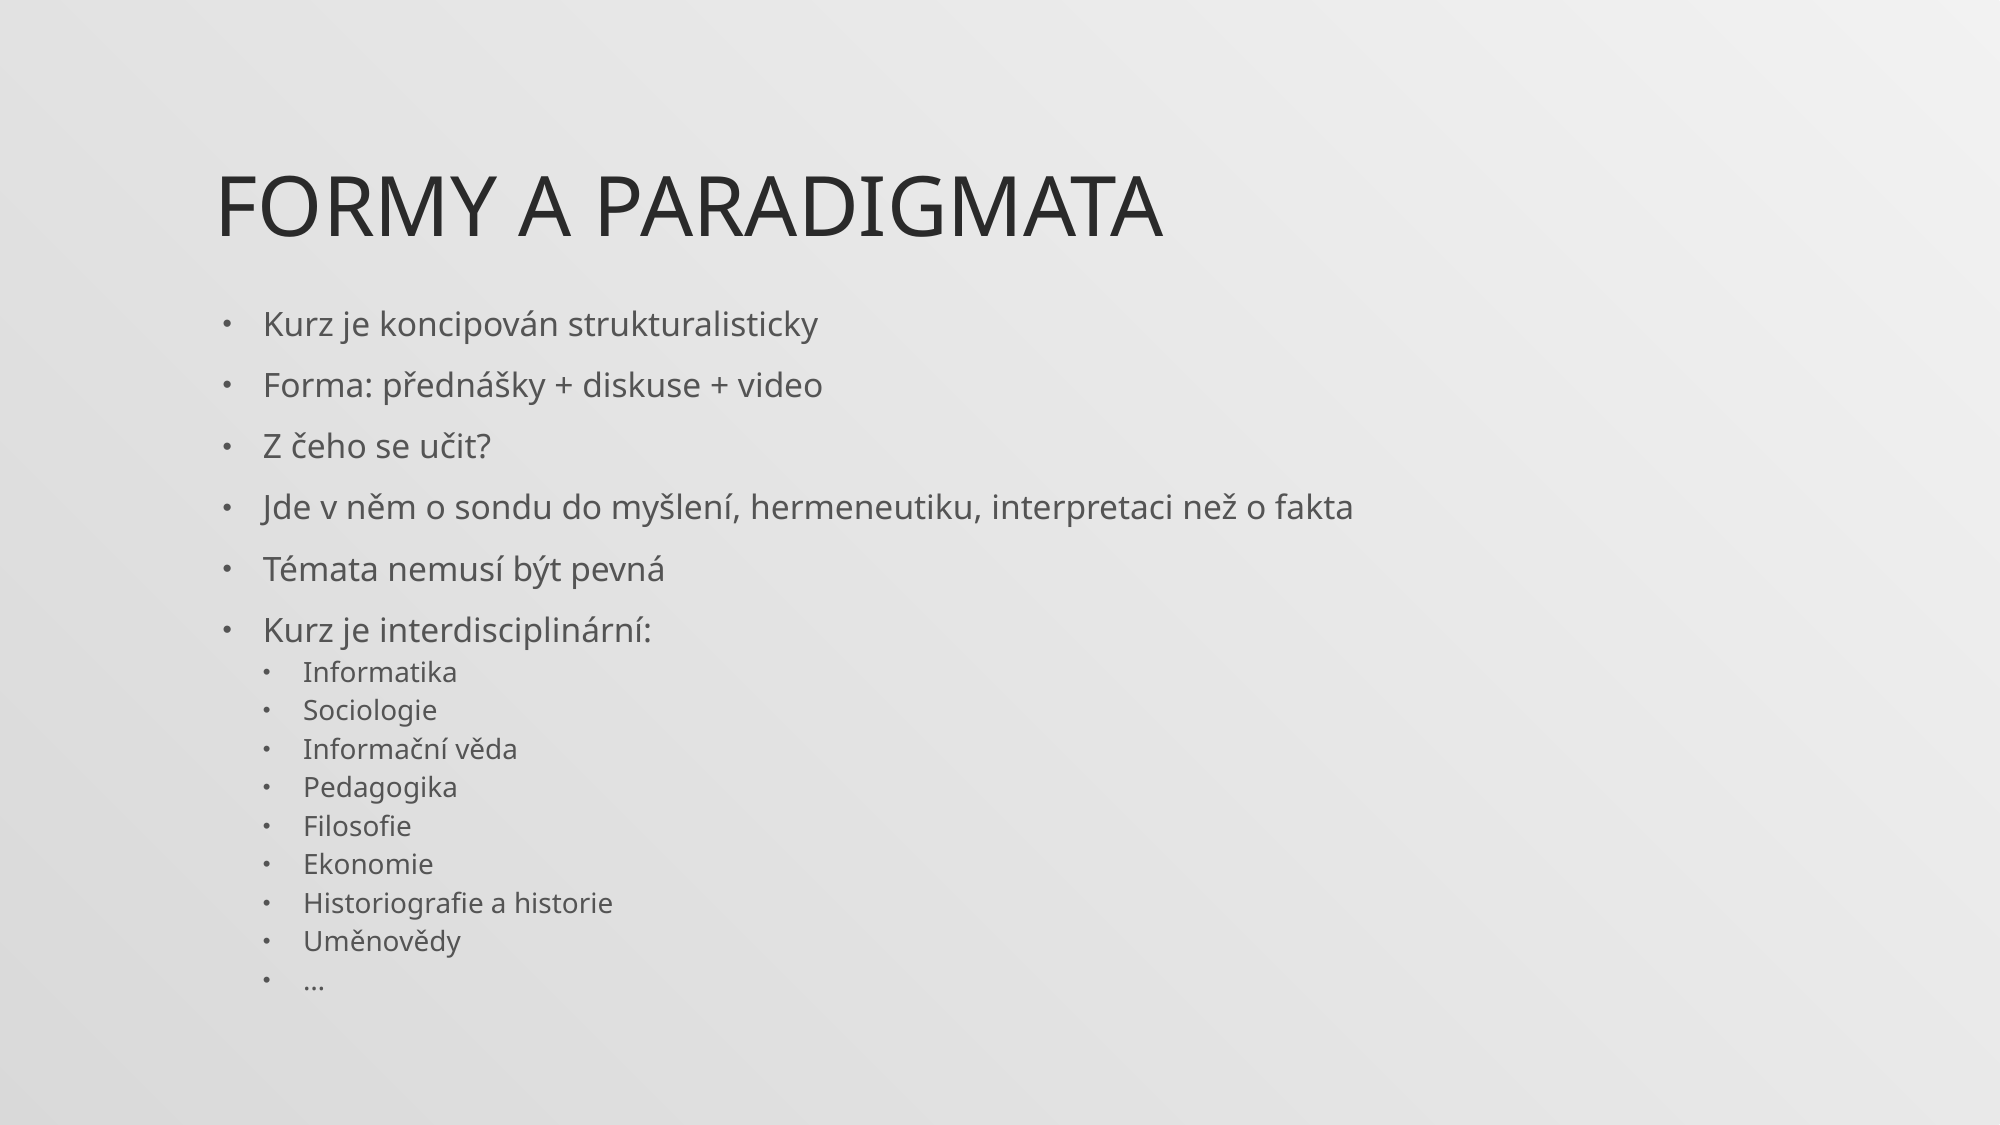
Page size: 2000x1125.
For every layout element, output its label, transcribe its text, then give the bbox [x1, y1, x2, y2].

list Kurz je koncipován strukturalisticky Forma: přednášky + diskuse + video Z čeho se učit? Jde v něm o sondu do myšlení, hermeneutiku, interpretaci než o fakta Témata nemusí být pevná Kurz je interdisciplinární: Informatika Sociologie Informační věda Pedagogika Filosofie Ekonomie Historiografie a historie Uměnovědy … [199, 299, 1800, 1013]
title Formy a paradigmata [199, 45, 1800, 263]
